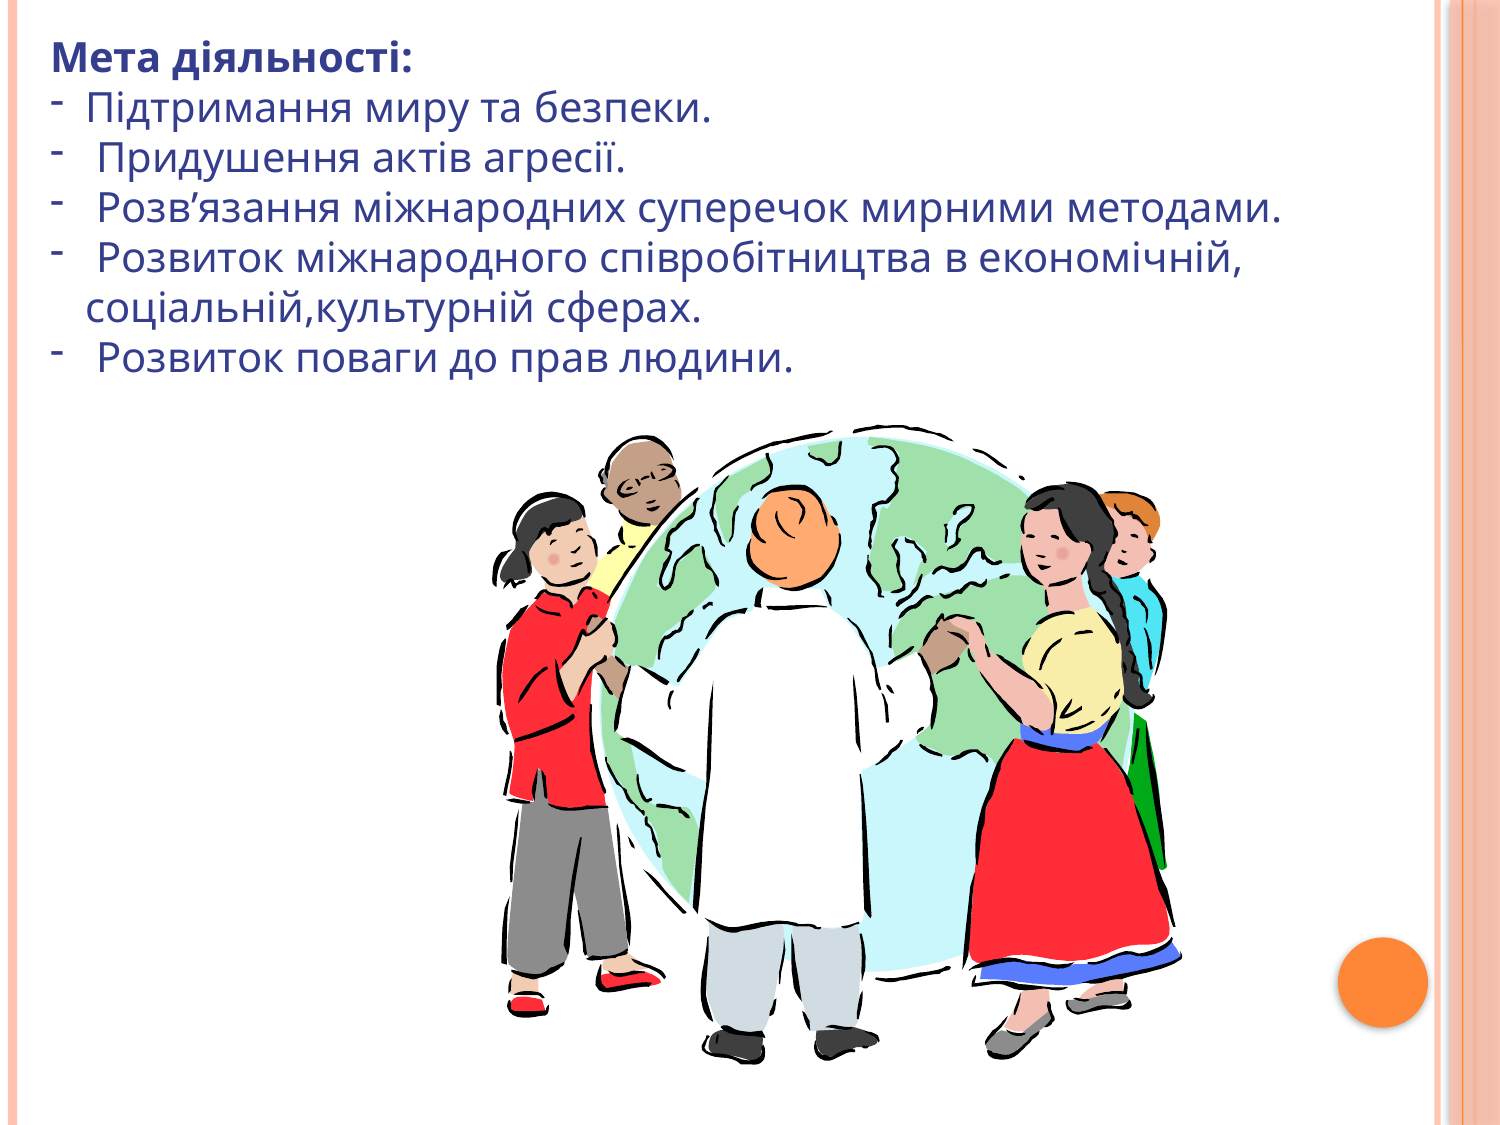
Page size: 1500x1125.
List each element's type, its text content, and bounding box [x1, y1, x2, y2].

picture [491, 421, 1184, 1068]
text_box Мета діяльності: Підтримання миру та безпеки. Придушення актів агресії. Розв’язання міжнародних суперечок мирними методами. Розвиток міжнародного співробітництва в економічній, соціальній,культурній сферах. Розвиток поваги до прав людини. [35, 23, 1395, 389]
